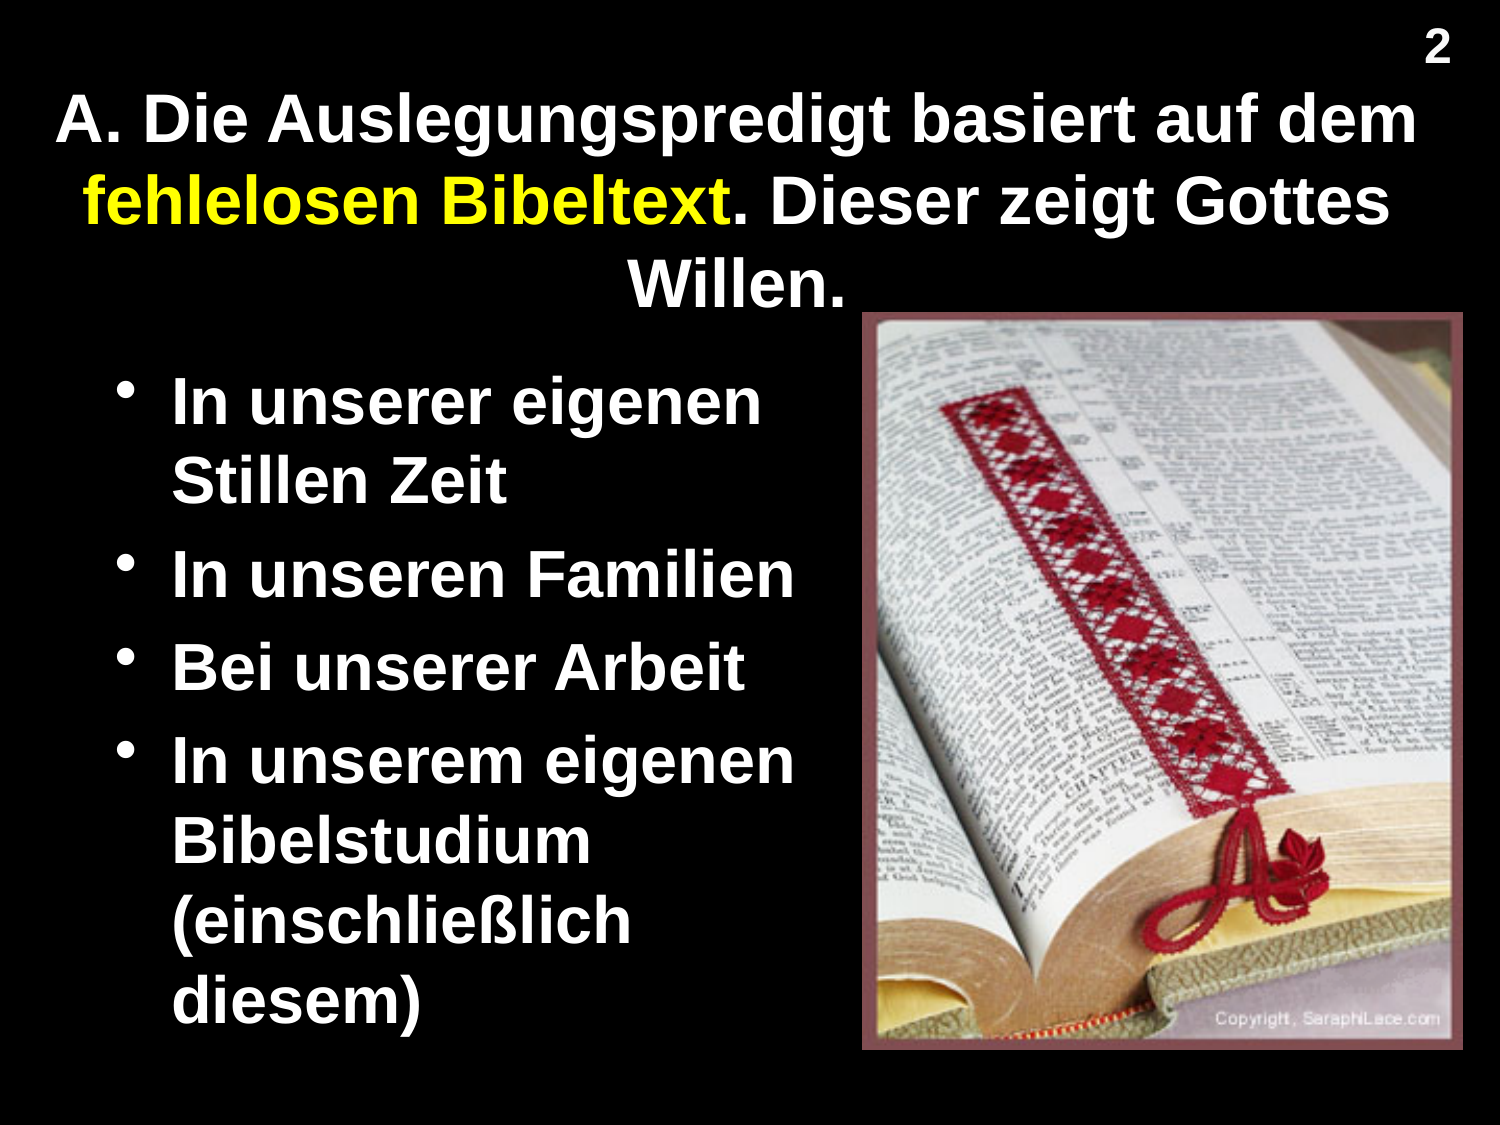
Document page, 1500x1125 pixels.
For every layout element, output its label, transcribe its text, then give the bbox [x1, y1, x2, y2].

picture [862, 312, 1463, 1051]
text_box 2 [1410, 6, 1468, 82]
title A. Die Auslegungspredigt basiert auf dem fehlelosen Bibeltext. Dieser zeigt Gottes Willen. [24, 82, 1450, 313]
text_box In unserer eigenen Stillen Zeit In unseren Familien Bei unserer Arbeit In unserem eigenen Bibelstudium (einschließlich diesem) [99, 350, 850, 1050]
